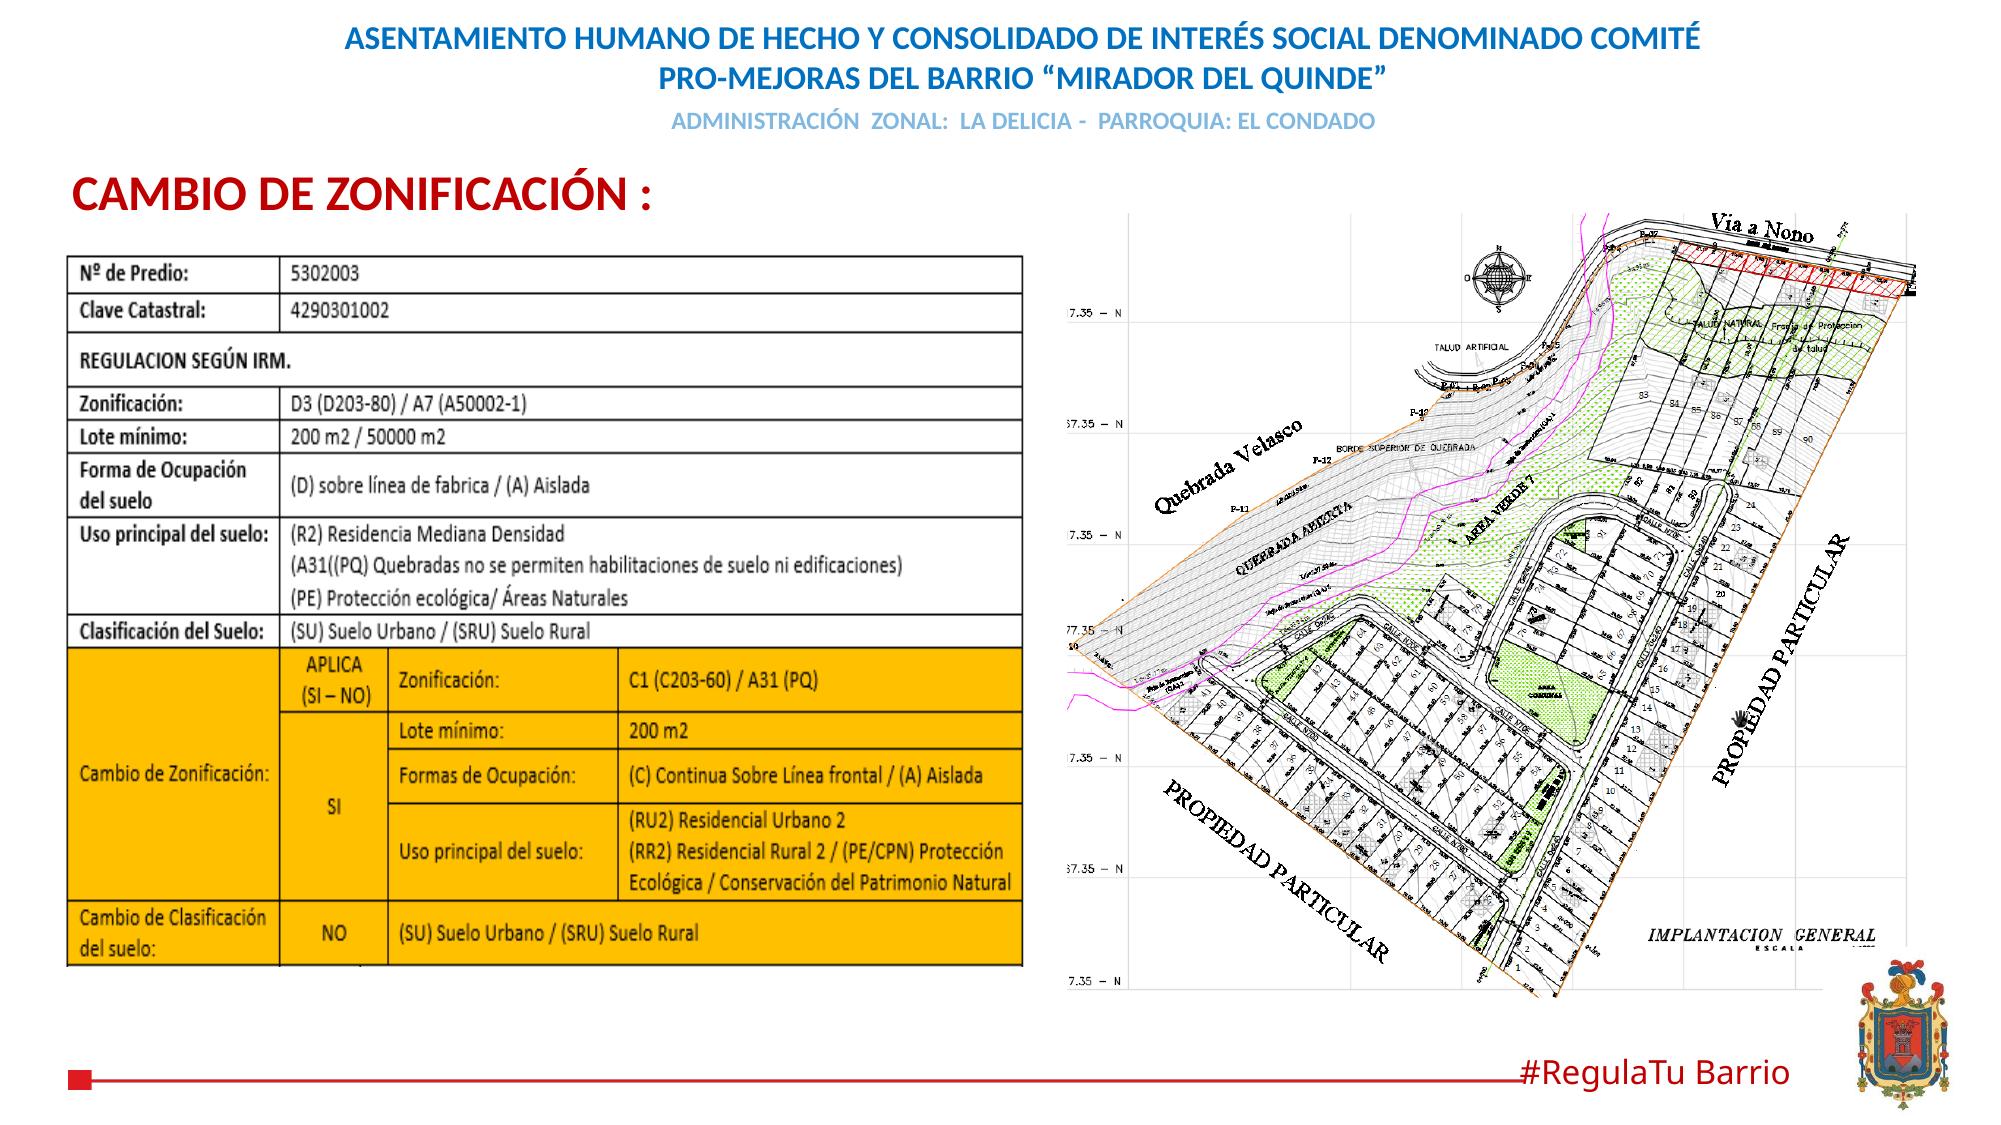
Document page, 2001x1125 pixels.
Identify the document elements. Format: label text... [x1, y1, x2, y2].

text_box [67, 947, 1978, 1125]
text_box ASENTAMIENTO HUMANO DE HECHO Y CONSOLIDADO DE INTERÉS SOCIAL DENOMINADO COMITÉ PRO-MEJORAS DEL BARRIO “MIRADOR DEL QUINDE” [302, 9, 1746, 104]
picture [1067, 213, 1918, 947]
picture [59, 245, 1029, 967]
text_box ADMINISTRACIÓN ZONAL: LA DELICIA - PARROQUIA: EL CONDADO [573, 97, 1474, 142]
text_box CAMBIO DE ZONIFICACIÓN : [57, 153, 853, 228]
